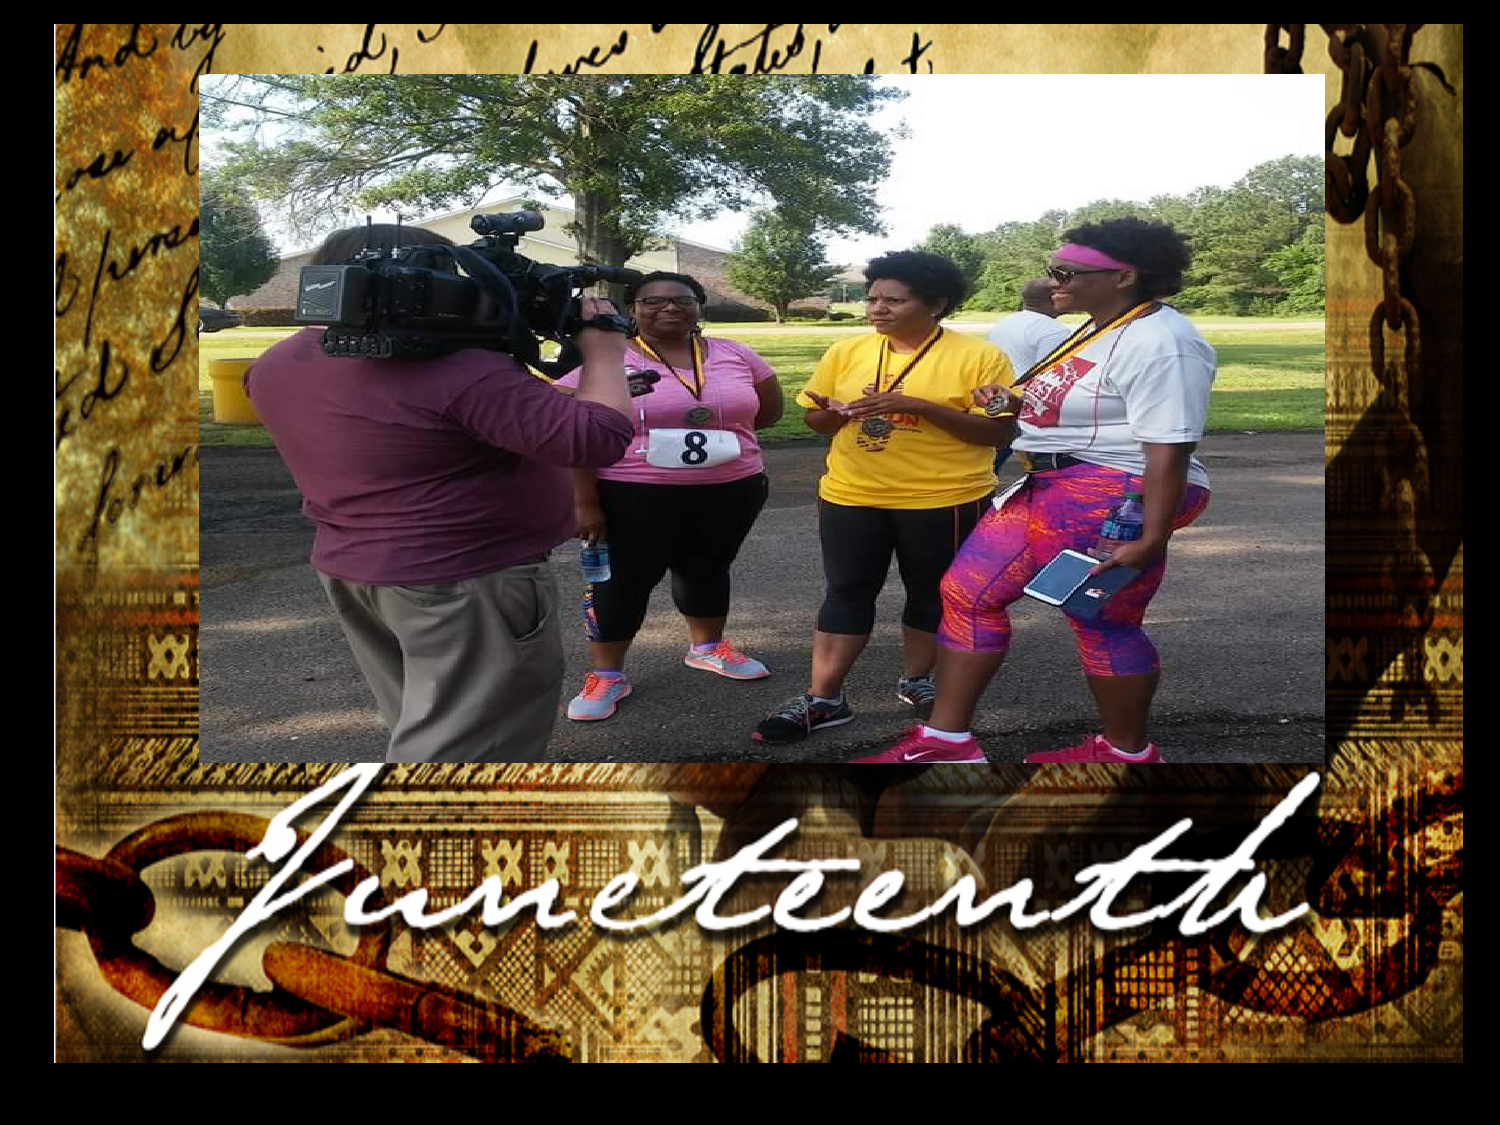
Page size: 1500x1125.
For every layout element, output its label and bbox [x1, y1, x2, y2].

picture [54, 24, 1463, 1063]
